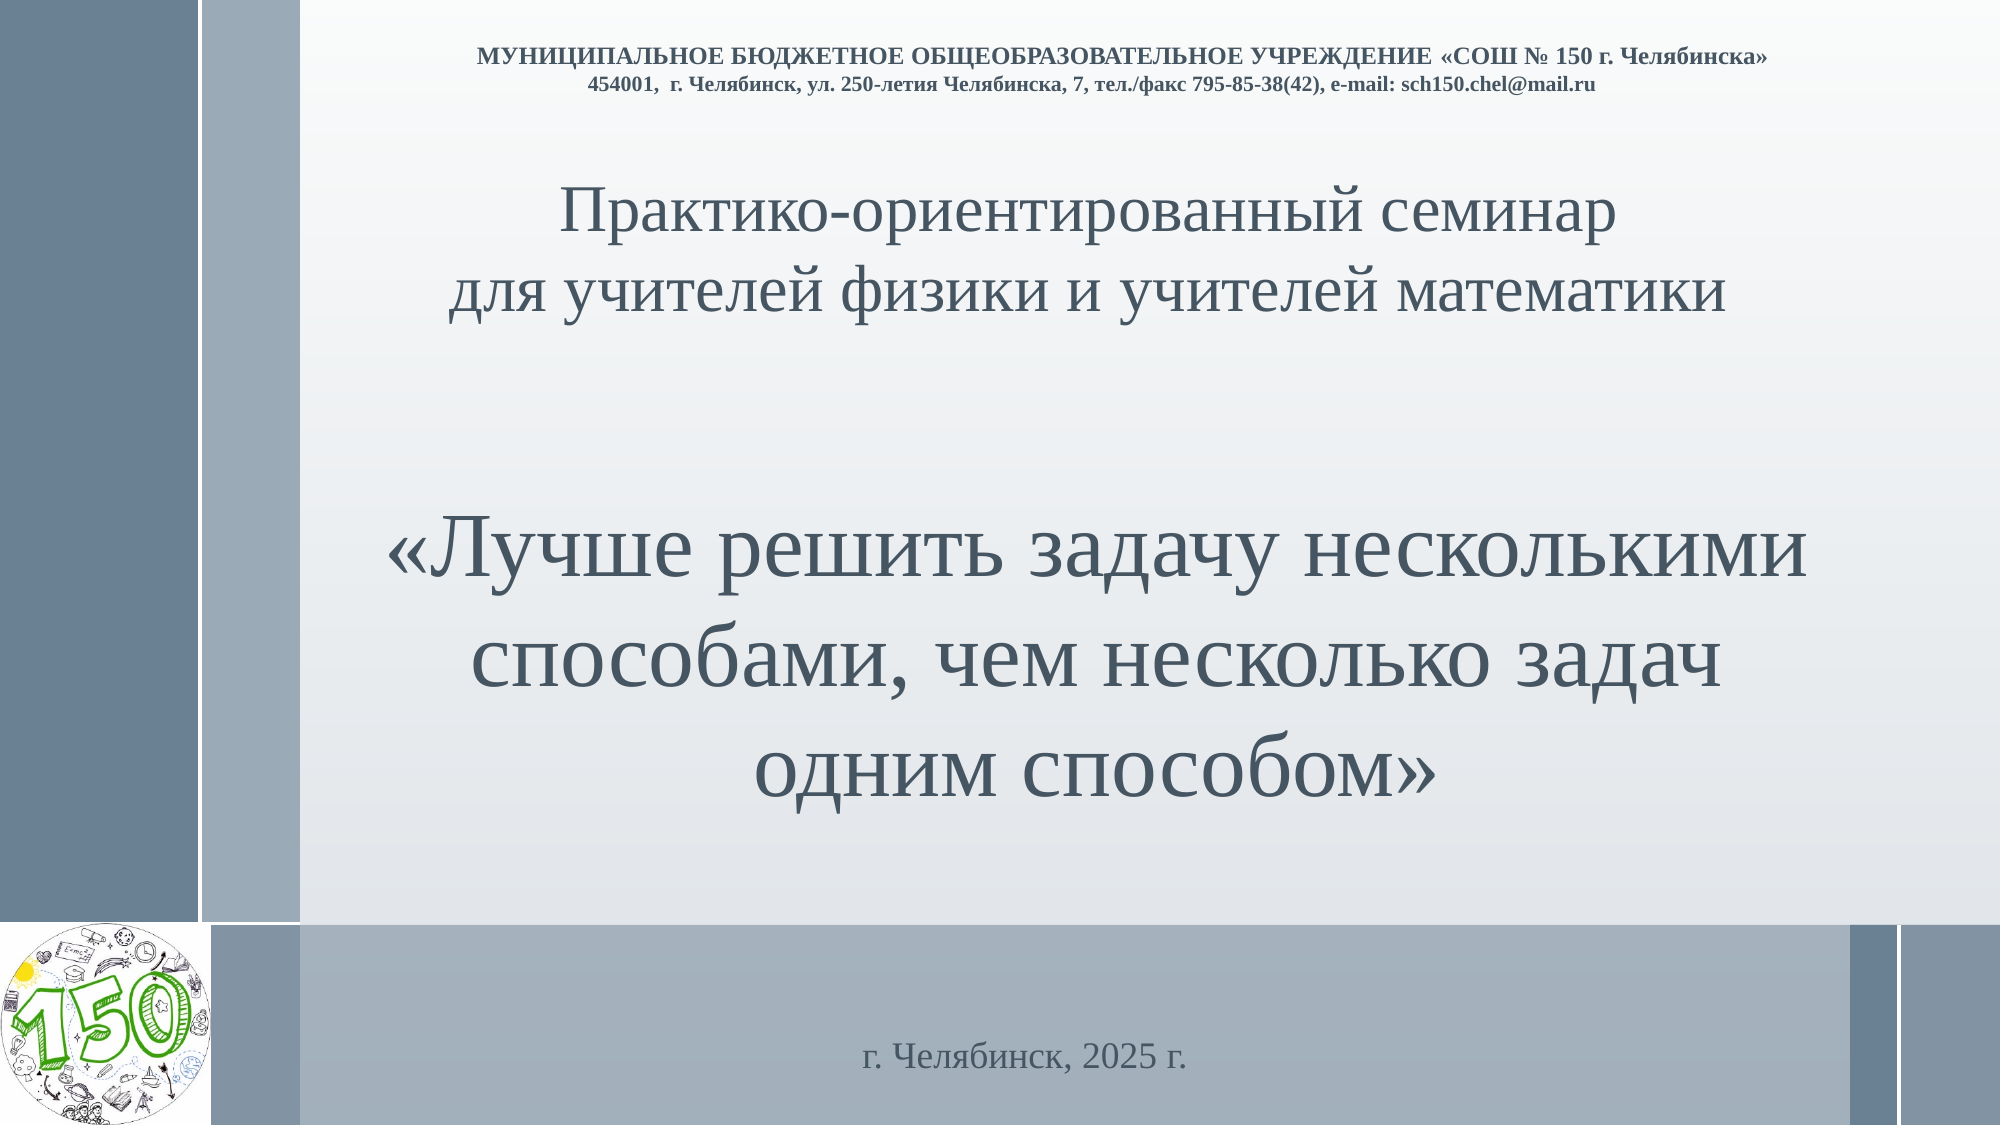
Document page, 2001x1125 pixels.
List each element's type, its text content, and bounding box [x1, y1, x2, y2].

picture [0, 923, 211, 1125]
text_box г. Челябинск, 2025 г. [211, 1024, 1869, 1084]
text_box Практико-ориентированный семинар для учителей физики и учителей математики «Лучше решить задачу несколькими способами, чем несколько задач одним способом» [326, 157, 1869, 822]
text_box МУНИЦИПАЛЬНОЕ БЮДЖЕТНОЕ ОБЩЕОБРАЗОВАТЕЛЬНОЕ УЧРЕЖДЕНИЕ «СОШ № 150 г. Челябинска» 454001, г. Челябинск, ул. 250-летия Челябинска, 7, тел./факс 795-85-38(42), e-mail: sch150.chel@mail.ru [206, 32, 1965, 130]
